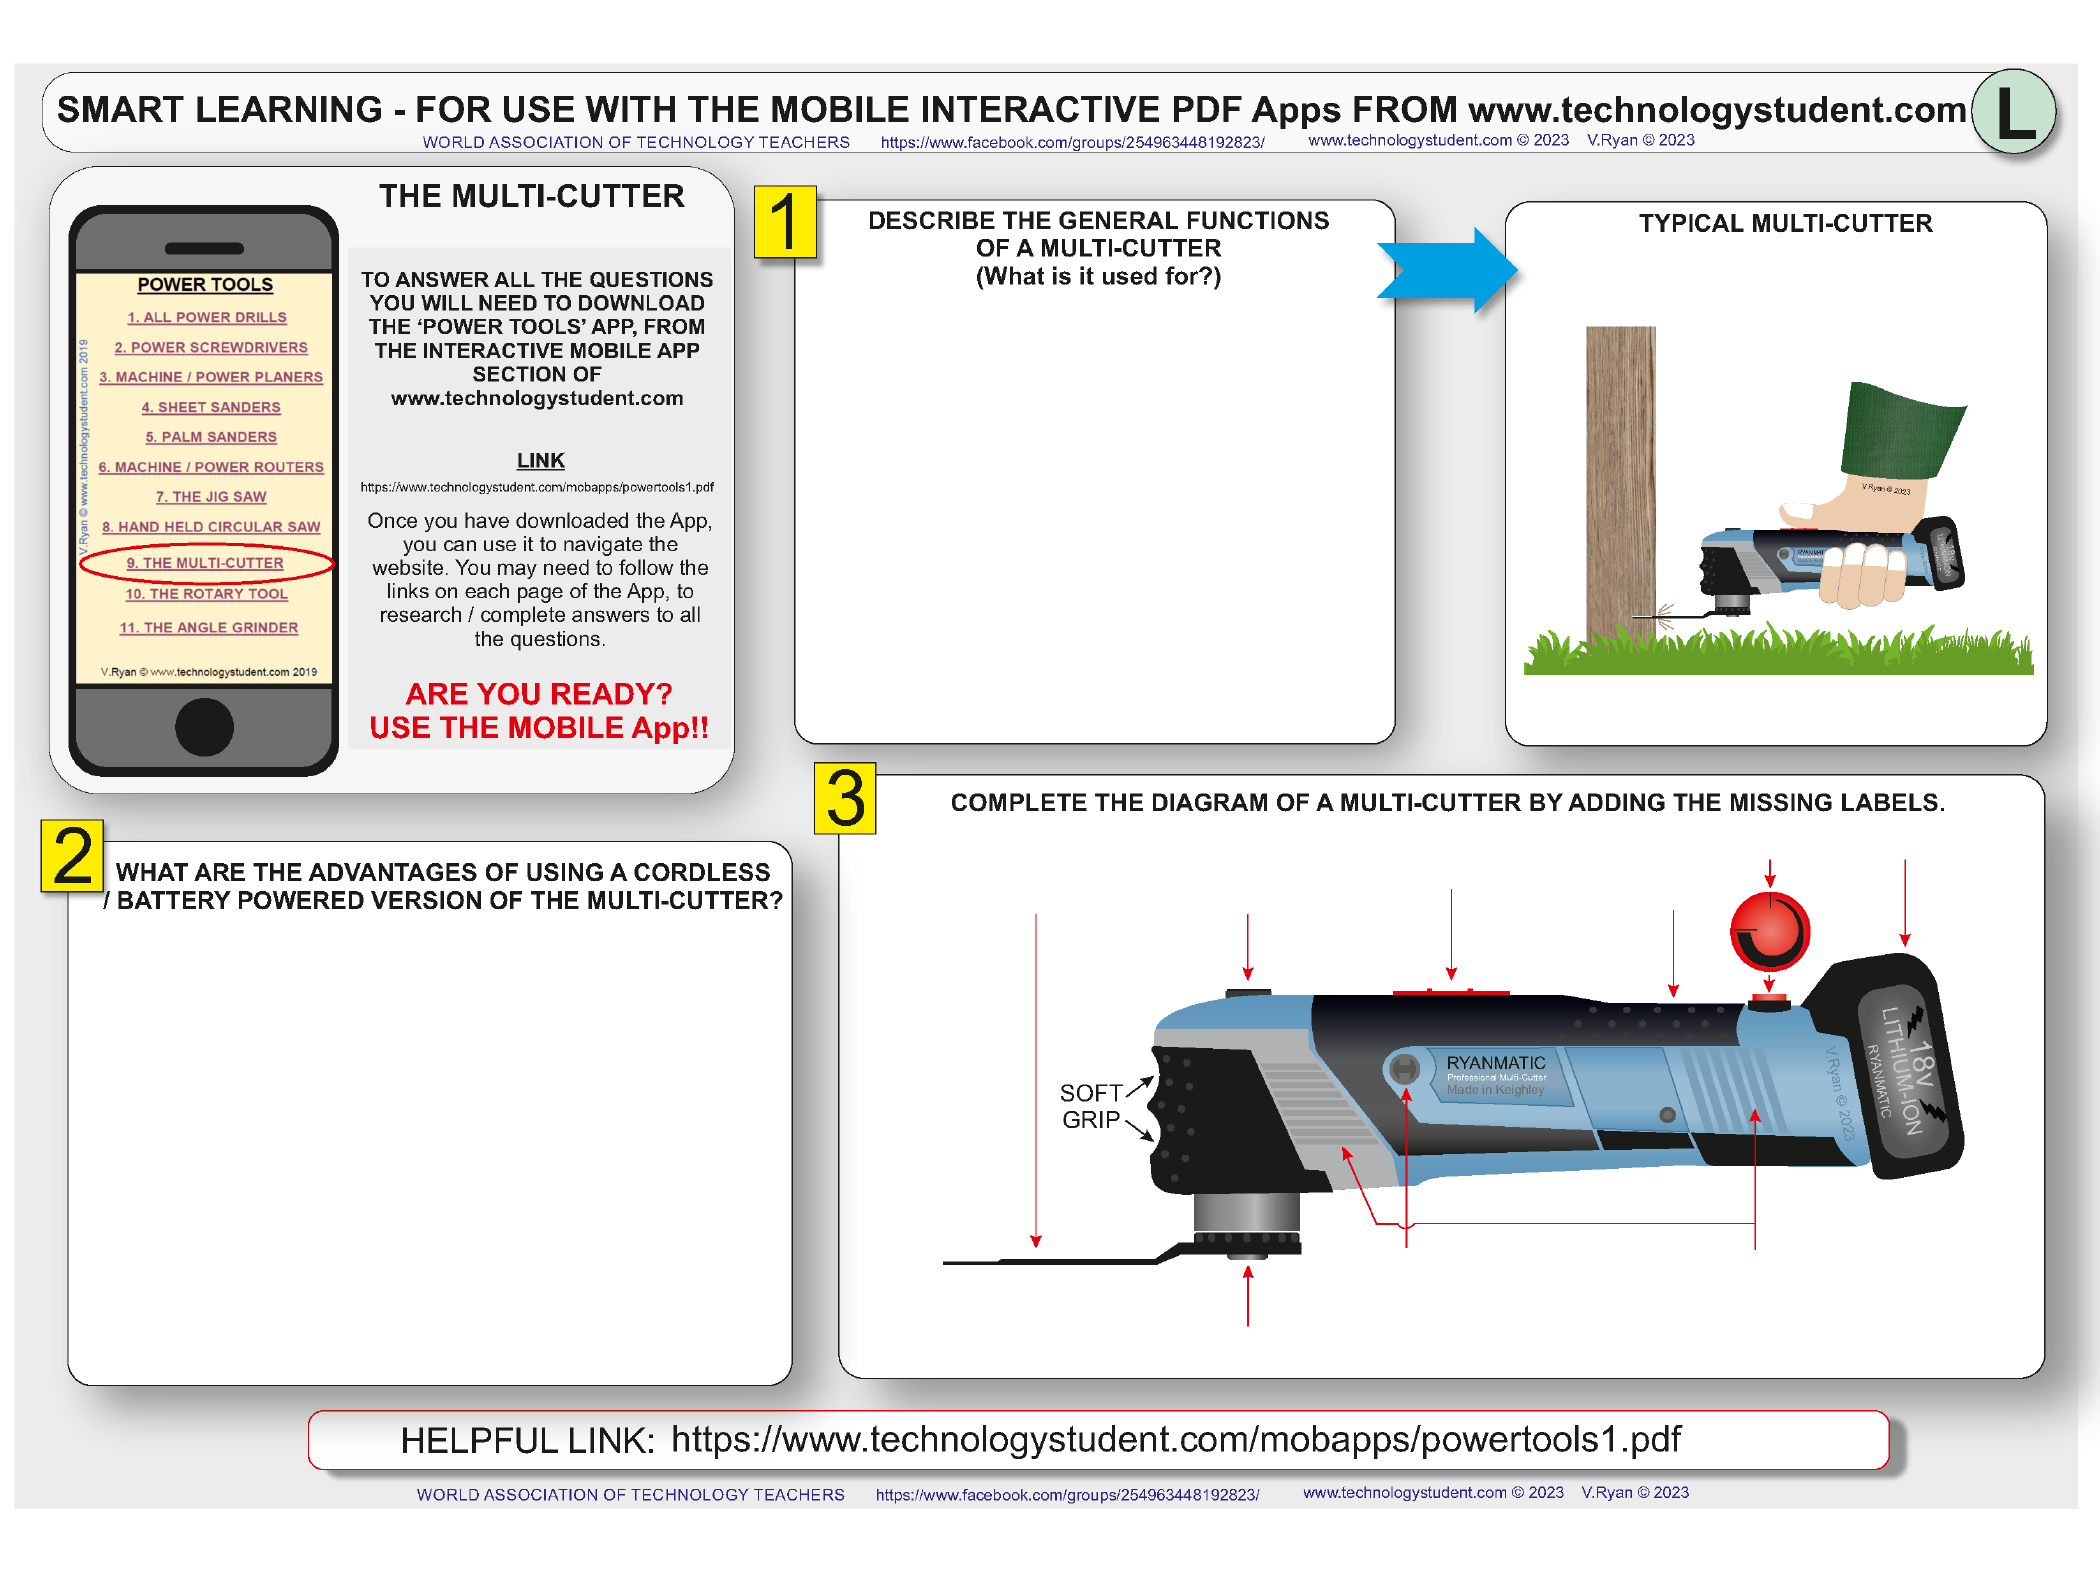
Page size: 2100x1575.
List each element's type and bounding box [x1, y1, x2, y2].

text_box [0, 44, 2100, 1530]
